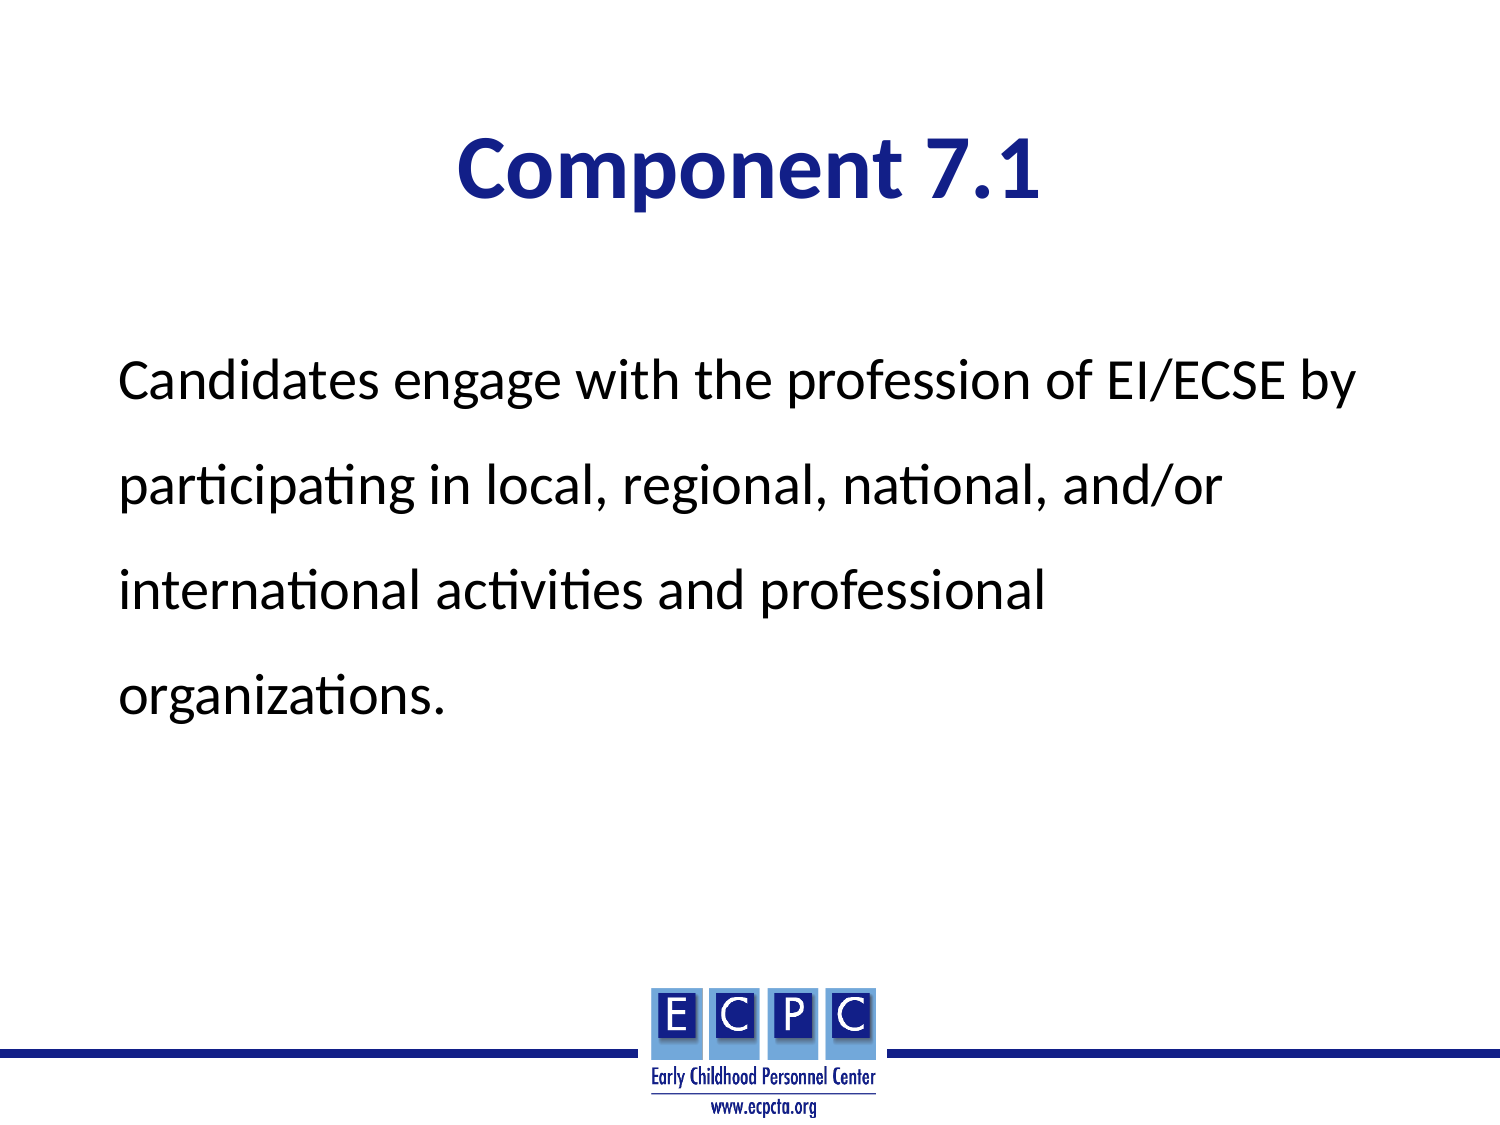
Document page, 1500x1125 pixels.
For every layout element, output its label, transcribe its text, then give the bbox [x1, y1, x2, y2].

list Candidates engage with the profession of EI/ECSE by participating in local, regional, national, and/or international activities and professional organizations. [103, 299, 1397, 1014]
picture [651, 1014, 876, 1118]
title Component 7.1 [103, 59, 1397, 278]
